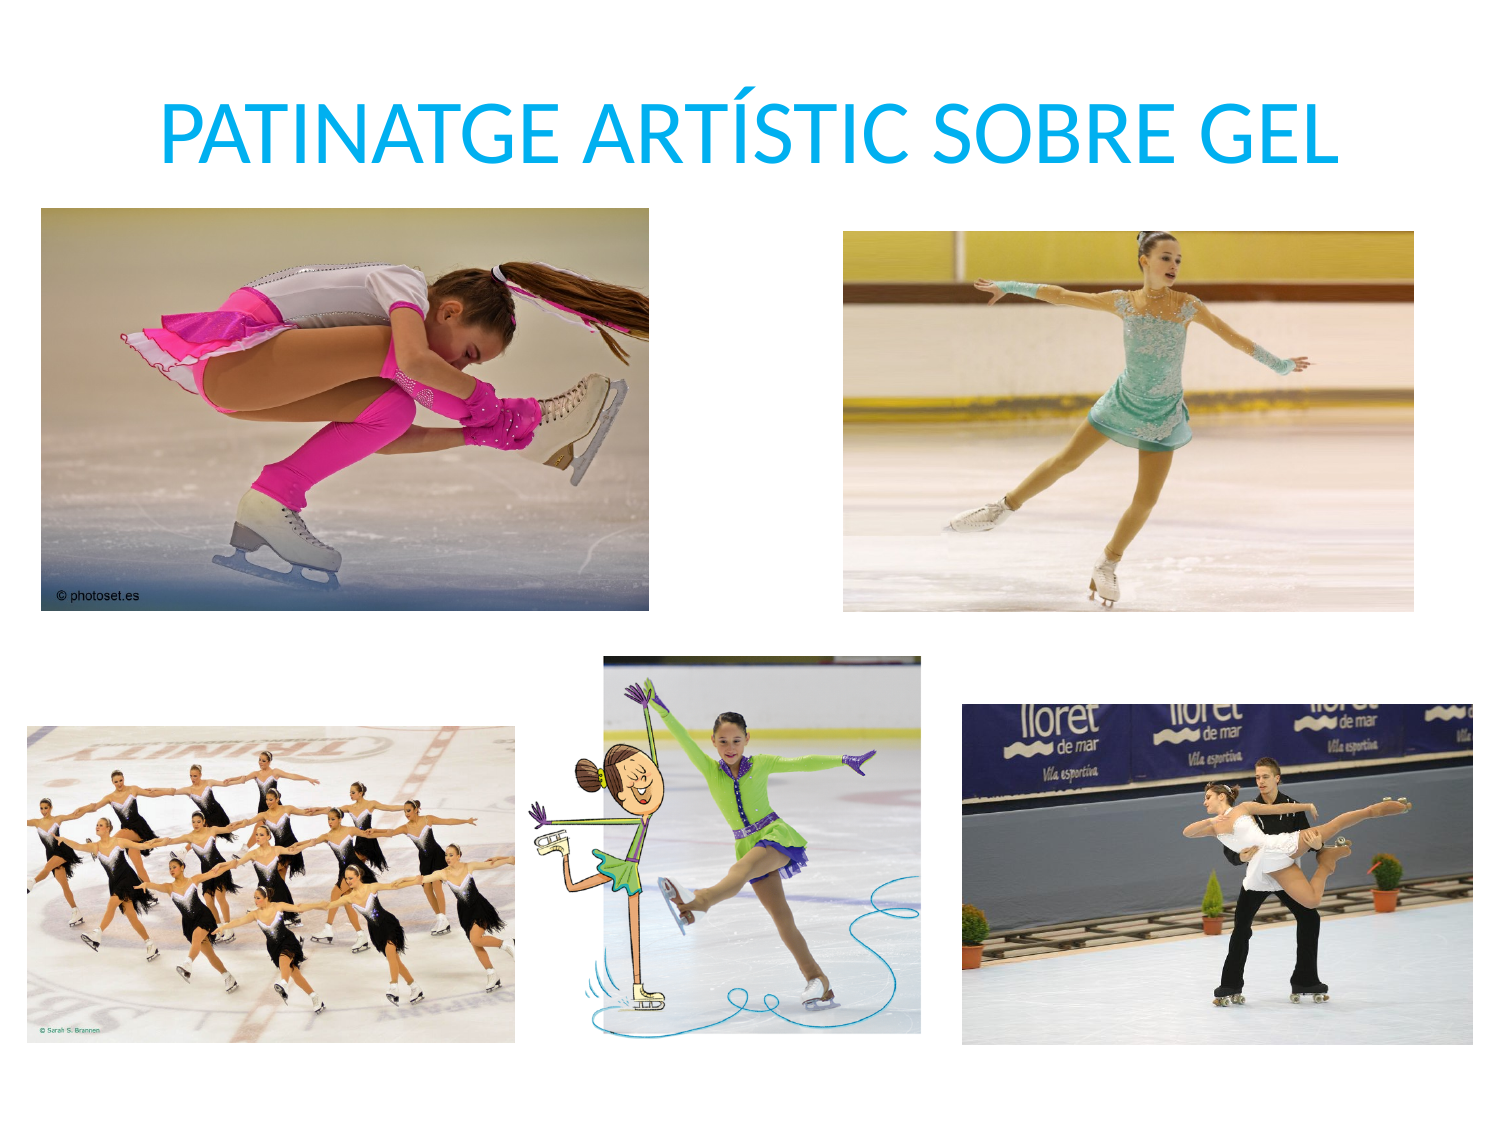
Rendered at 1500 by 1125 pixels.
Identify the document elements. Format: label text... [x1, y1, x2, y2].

picture [842, 231, 1414, 612]
picture [962, 703, 1474, 1045]
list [41, 207, 649, 611]
picture [520, 656, 922, 1045]
picture [27, 726, 515, 1044]
title PATINATGE ARTÍSTIC SOBRE GEL [75, 45, 1425, 209]
